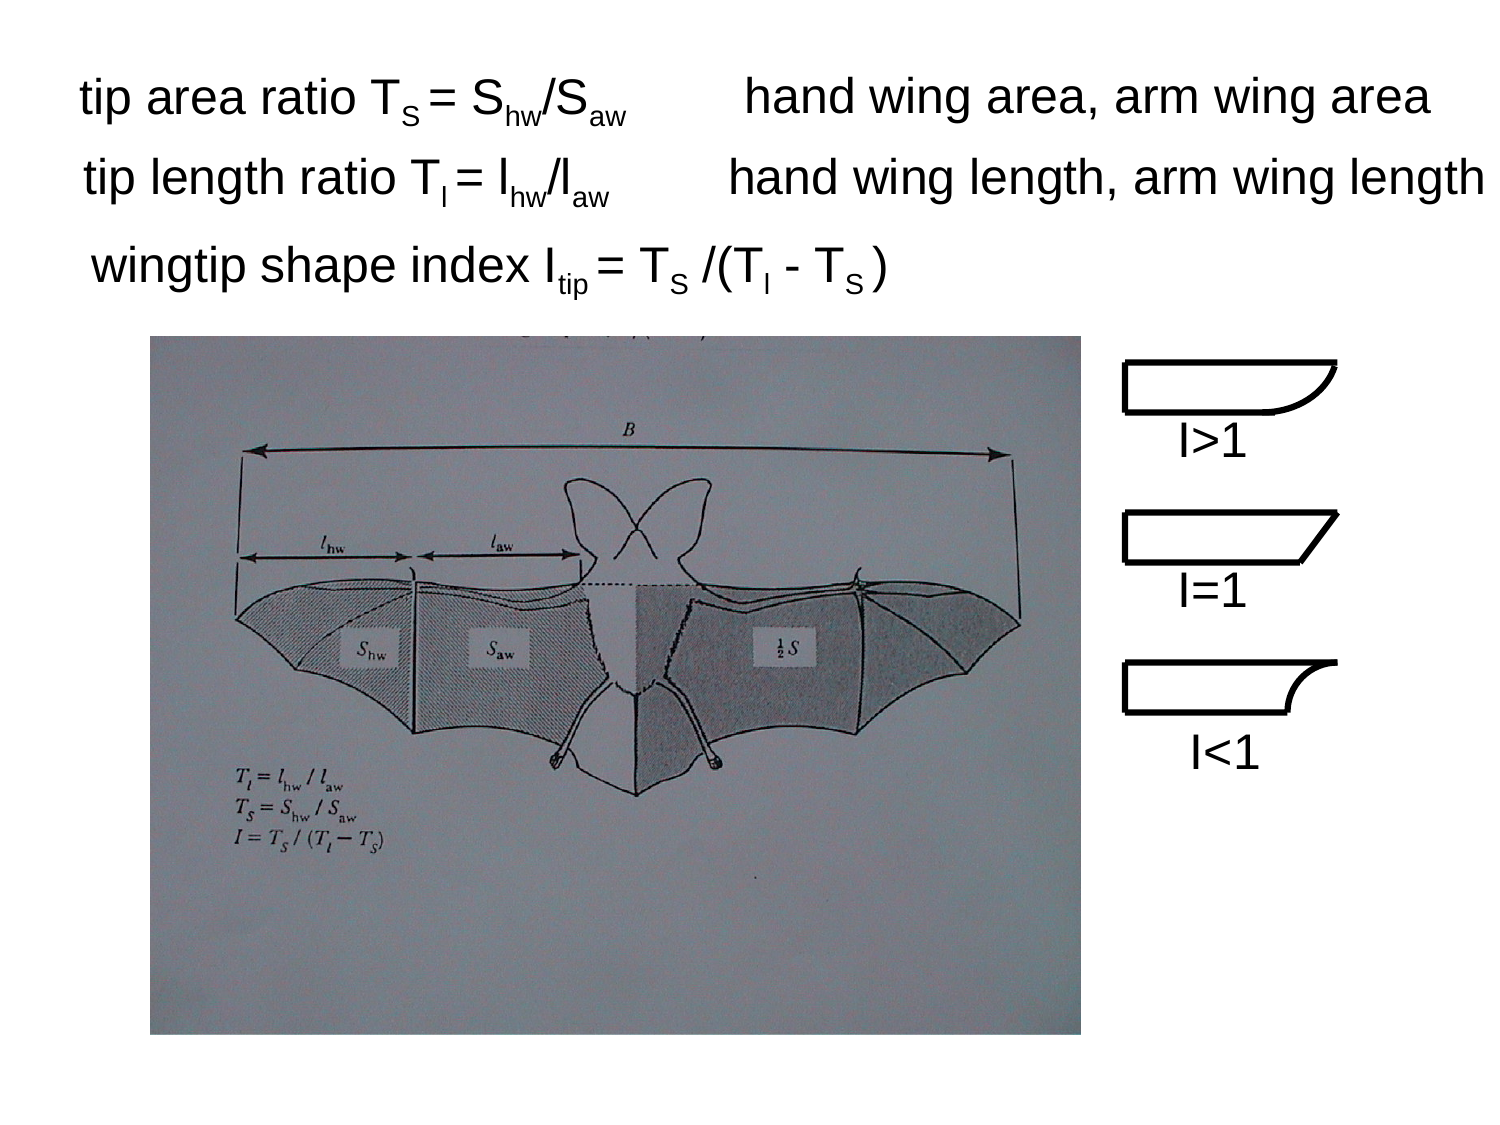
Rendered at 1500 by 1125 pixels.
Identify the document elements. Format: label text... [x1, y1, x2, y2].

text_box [1124, 662, 1338, 713]
text_box wingtip shape index Itip = TS /(Tl - TS ) [76, 224, 963, 308]
picture [149, 336, 1081, 1036]
text_box I=1 [1162, 572, 1264, 625]
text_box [64, 56, 1447, 132]
text_box I>1 [1162, 421, 1264, 475]
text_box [1124, 512, 1338, 563]
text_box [68, 136, 1500, 213]
text_box I<1 [1175, 722, 1276, 787]
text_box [1124, 349, 1338, 413]
